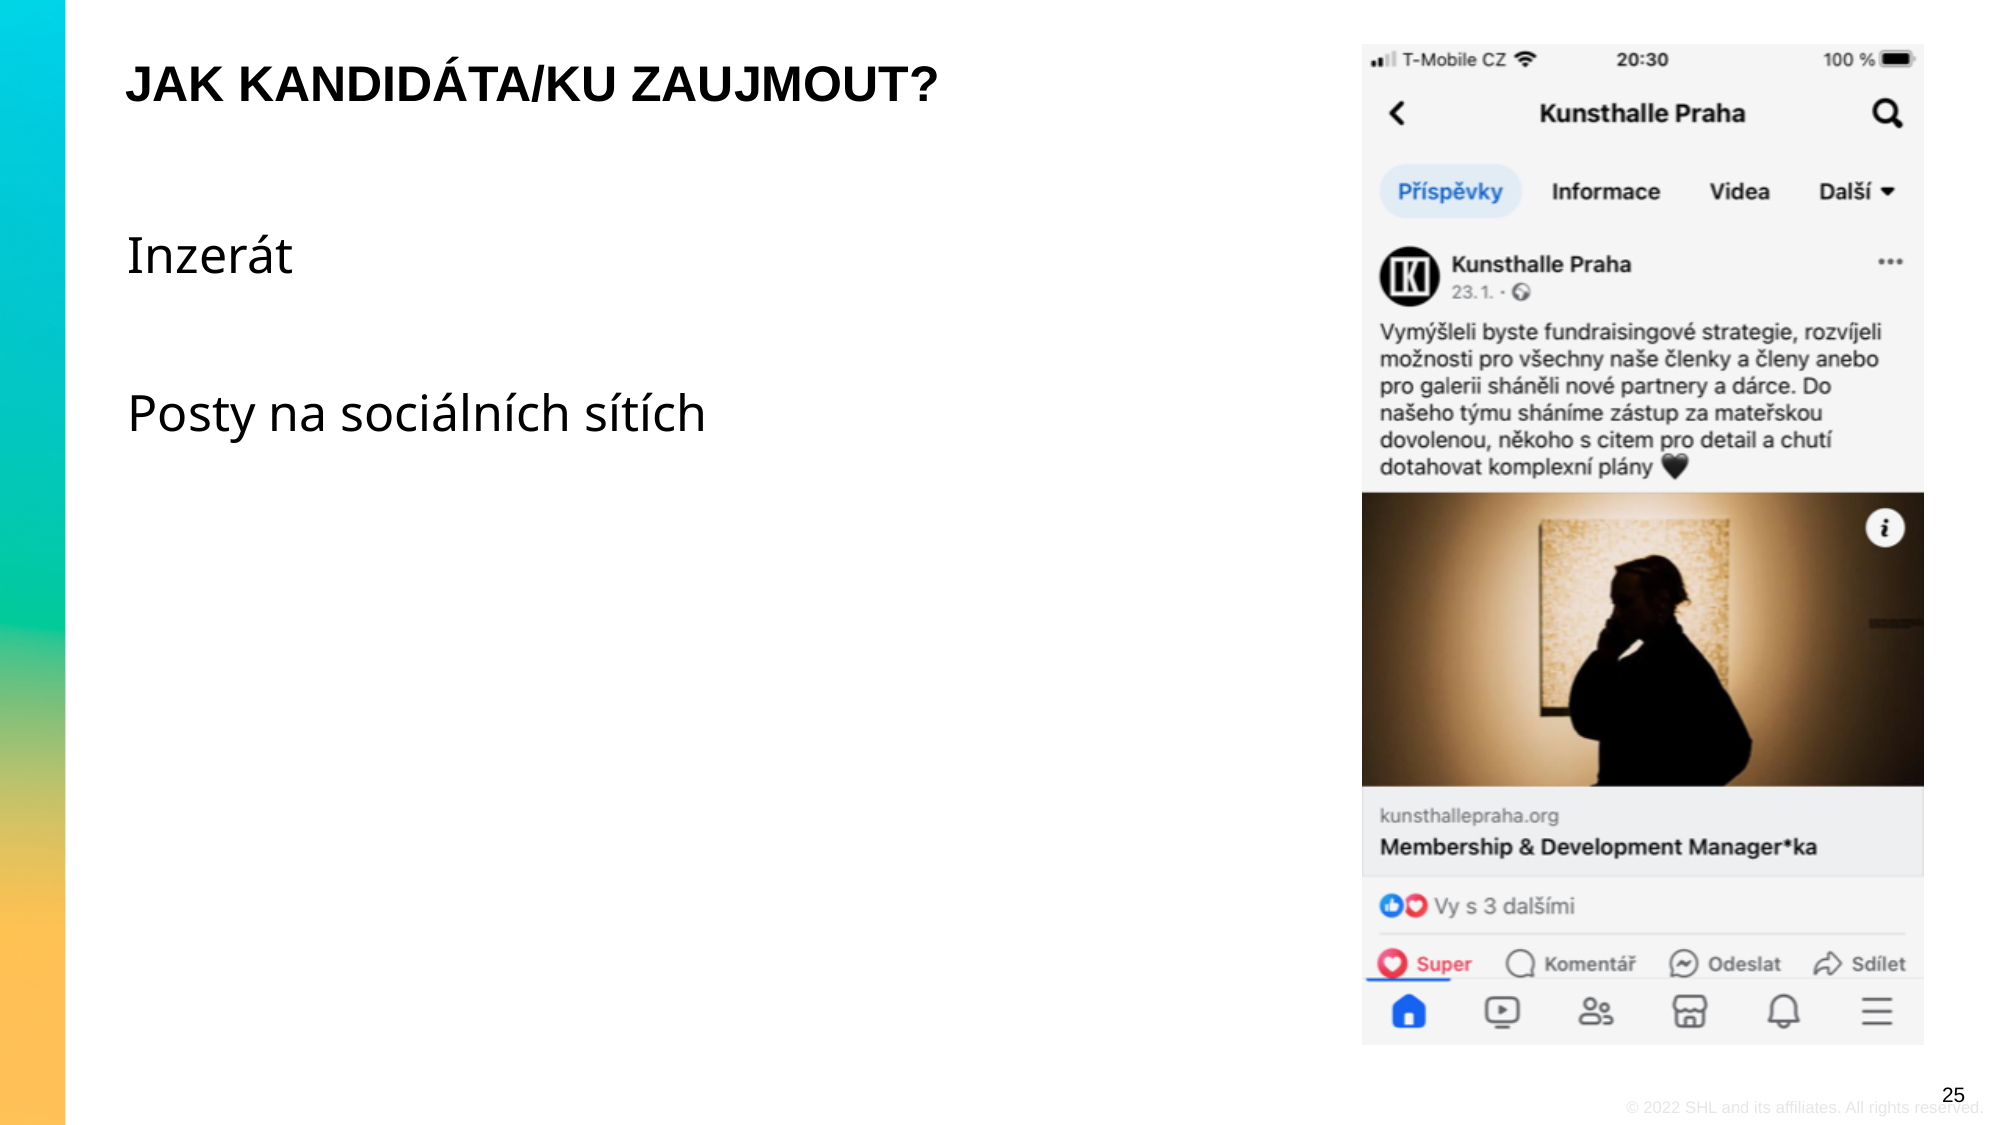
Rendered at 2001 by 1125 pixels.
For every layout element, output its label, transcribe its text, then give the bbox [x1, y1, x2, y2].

picture [0, 0, 2001, 1125]
list Inzerát Posty na sociálních sítích [112, 207, 1357, 1029]
list JAK KANDIDÁTA/KU ZAUJMOUT? [109, 44, 1052, 168]
